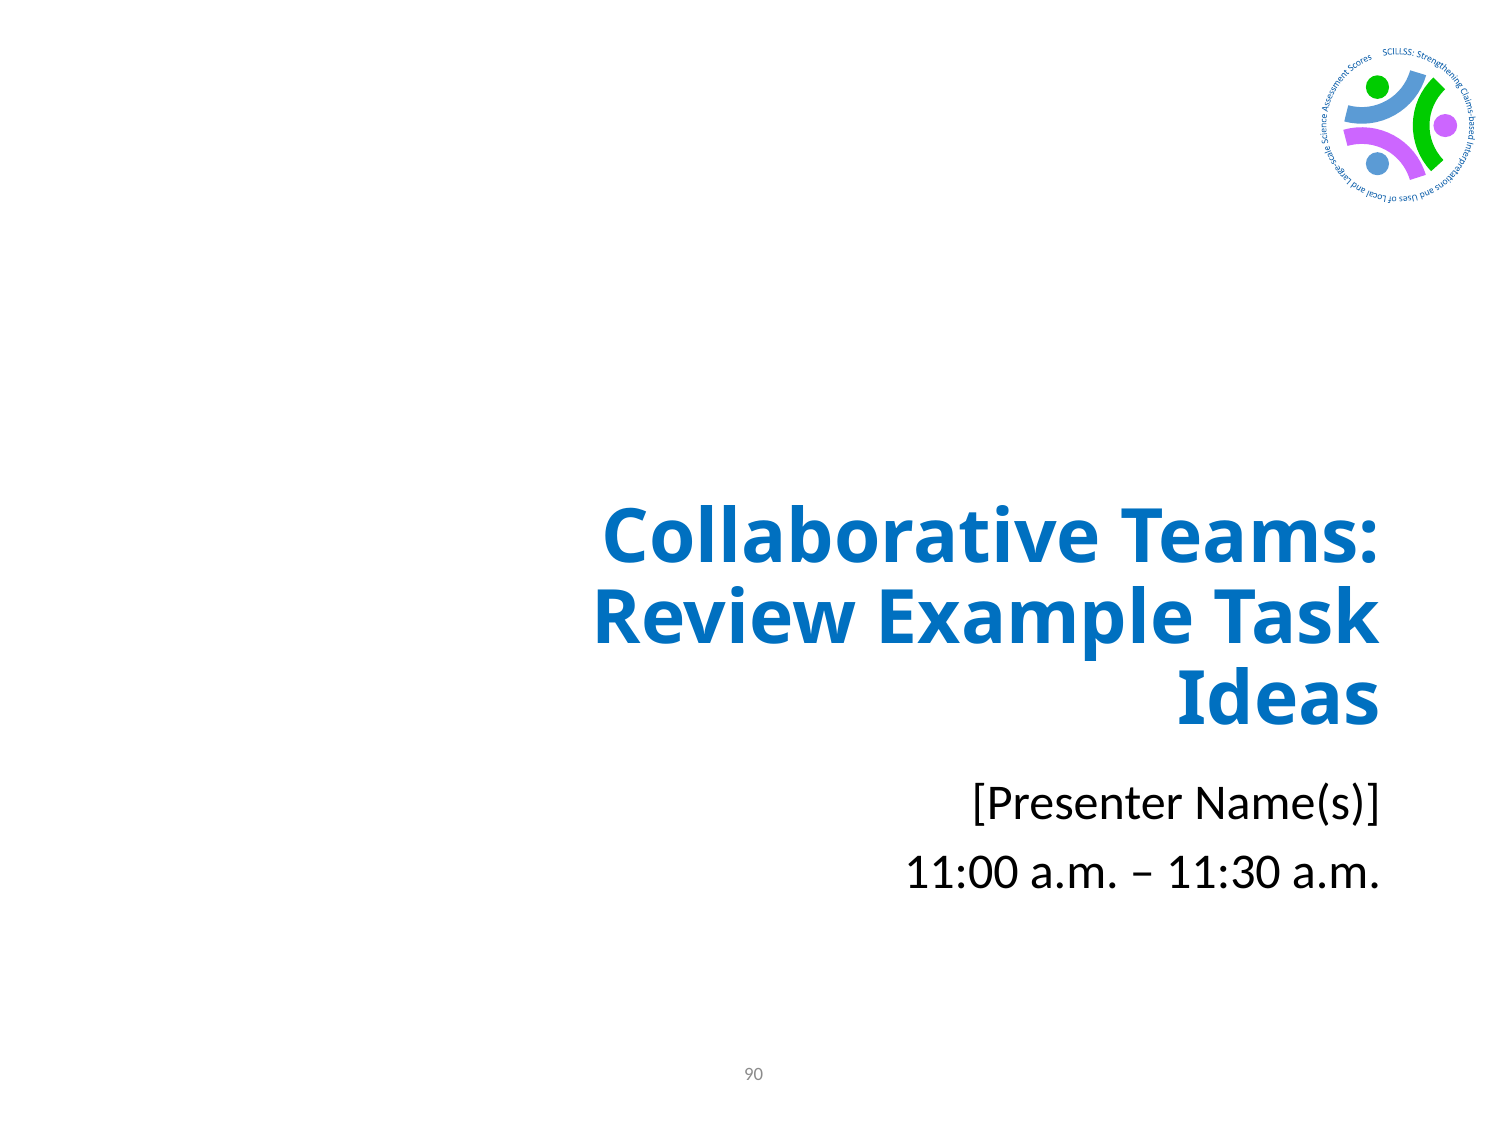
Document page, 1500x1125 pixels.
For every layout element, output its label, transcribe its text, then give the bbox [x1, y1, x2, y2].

title Collaborative Teams: Review Example Task Ideas [104, 280, 1397, 749]
text_box [Presenter Name(s)] 11:00 a.m. – 11:30 a.m. [527, 768, 1397, 922]
